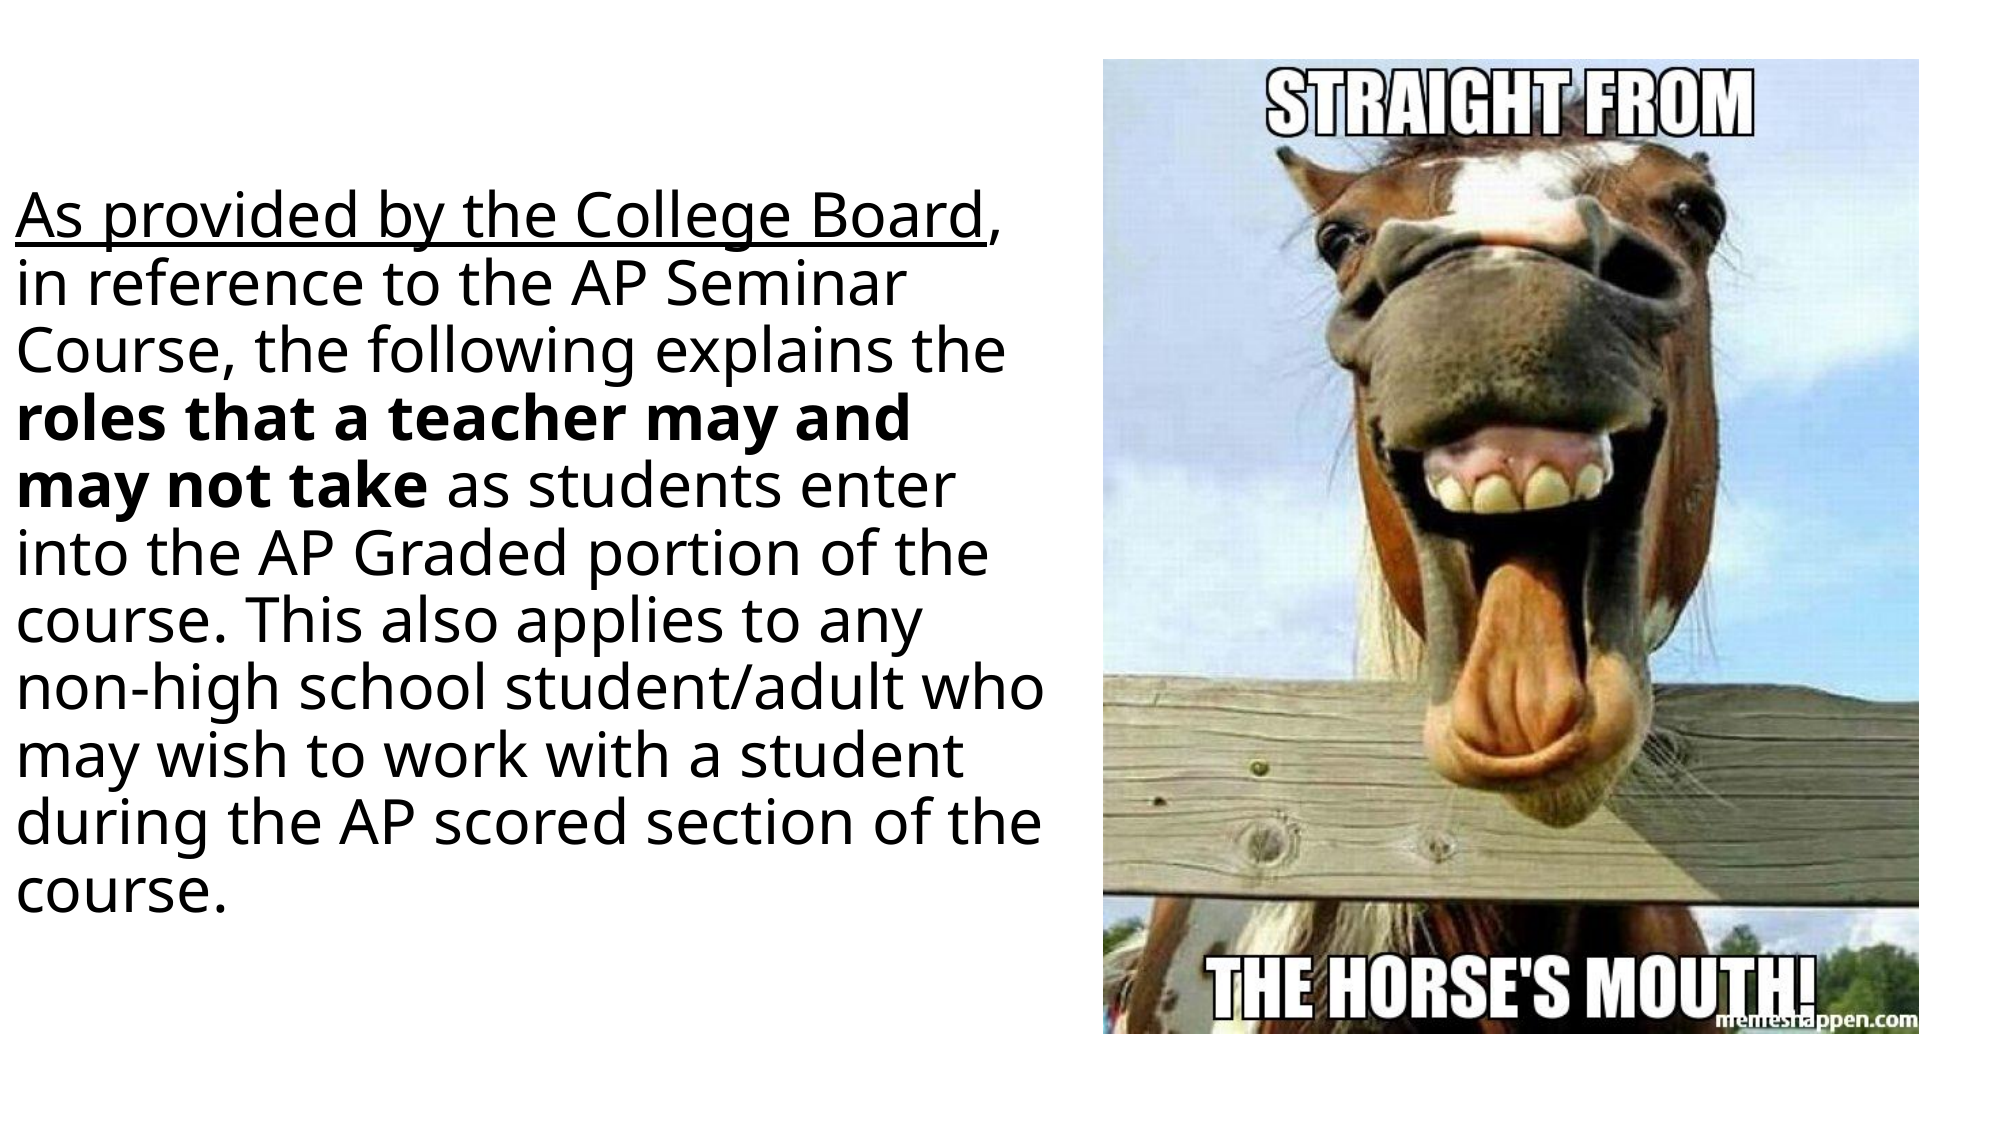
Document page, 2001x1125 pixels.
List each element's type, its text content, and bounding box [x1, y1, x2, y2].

picture [1103, 59, 1919, 1034]
title As provided by the College Board, in reference to the AP Seminar Course, the following explains the roles that a teacher may and may not take as students enter into the AP Graded portion of the course. This also applies to any non-high school student/adult who may wish to work with a student during the AP scored section of the course. [0, 151, 1074, 1034]
